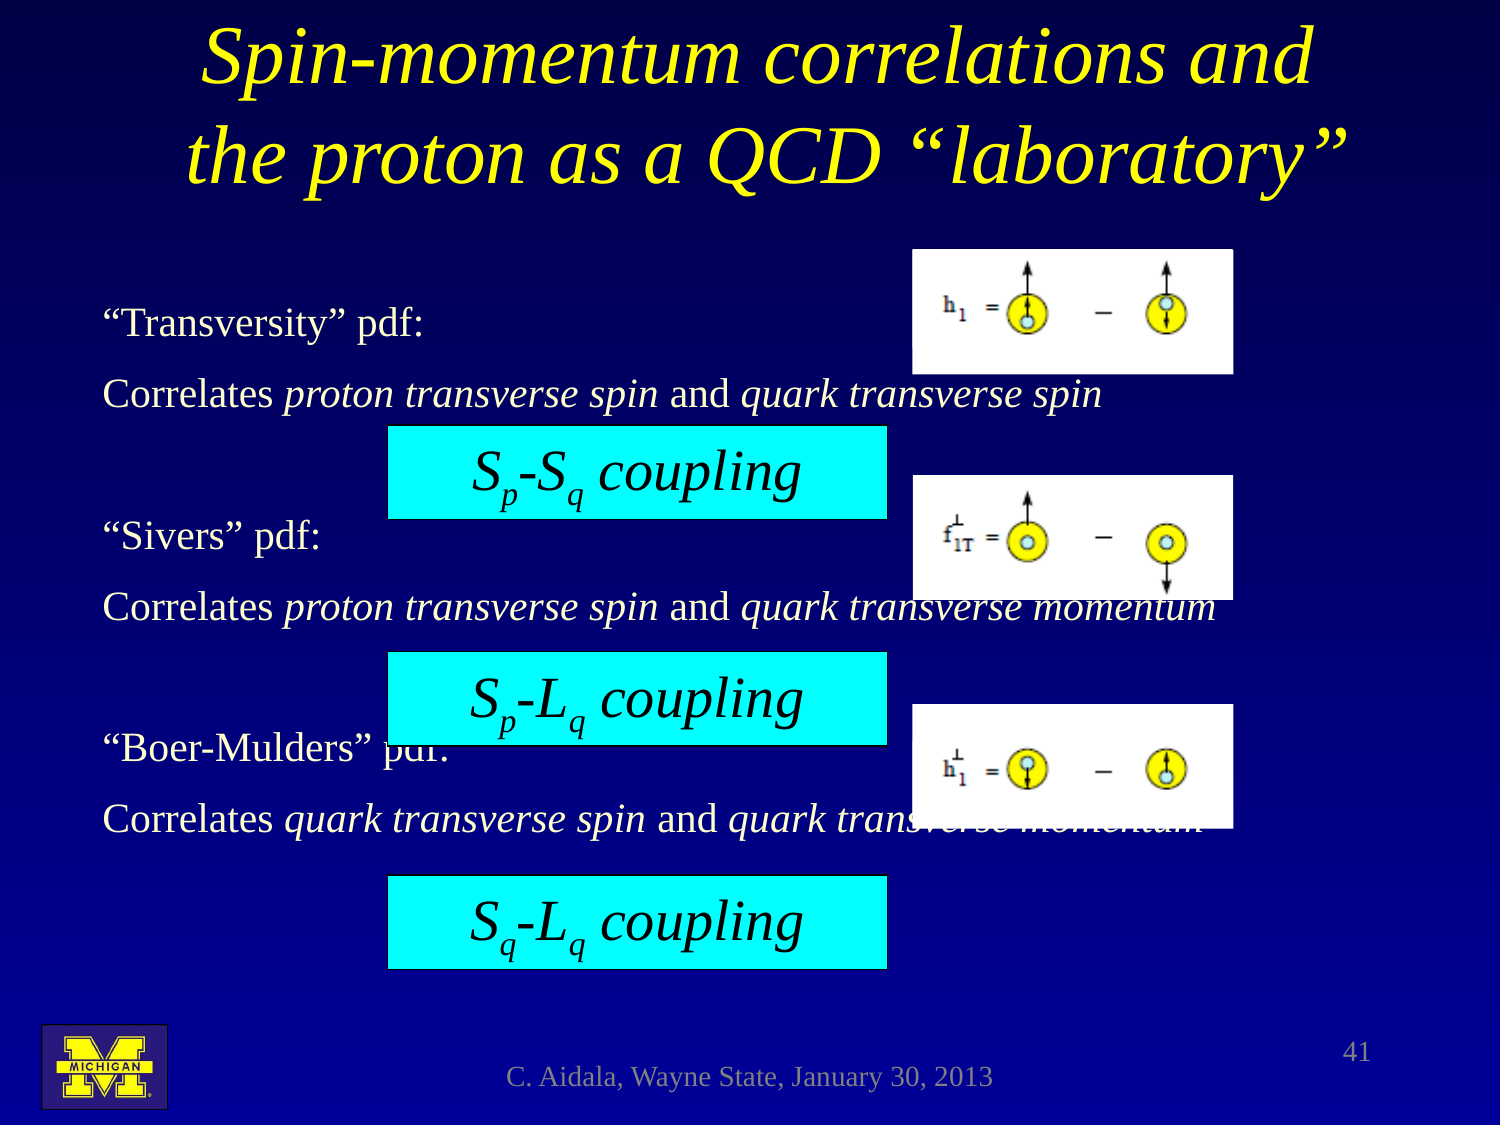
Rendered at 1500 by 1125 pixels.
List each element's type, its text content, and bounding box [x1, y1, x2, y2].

text_box Sq-Lq coupling [387, 875, 888, 970]
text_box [912, 703, 1234, 829]
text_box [912, 249, 1234, 375]
picture [912, 475, 1234, 601]
text_box Sp-Sq coupling [387, 425, 888, 520]
title Spin-momentum correlations and the proton as a QCD “laboratory” [56, 24, 1481, 176]
picture [41, 1024, 168, 1110]
footer C. Aidala, Wayne State, January 30, 2013 [437, 1049, 1063, 1103]
text_box Sp-Lq coupling [387, 651, 888, 747]
slide_number 41 [1074, 1024, 1388, 1101]
text_box “Transversity” pdf: Correlates proton transverse spin and quark transverse spin “Sivers” pdf: Correlates proton transverse spin and quark transverse momentum “Boer-Mulders” pdf: Correlates quark transverse spin and quark transverse momentum [87, 287, 1450, 849]
